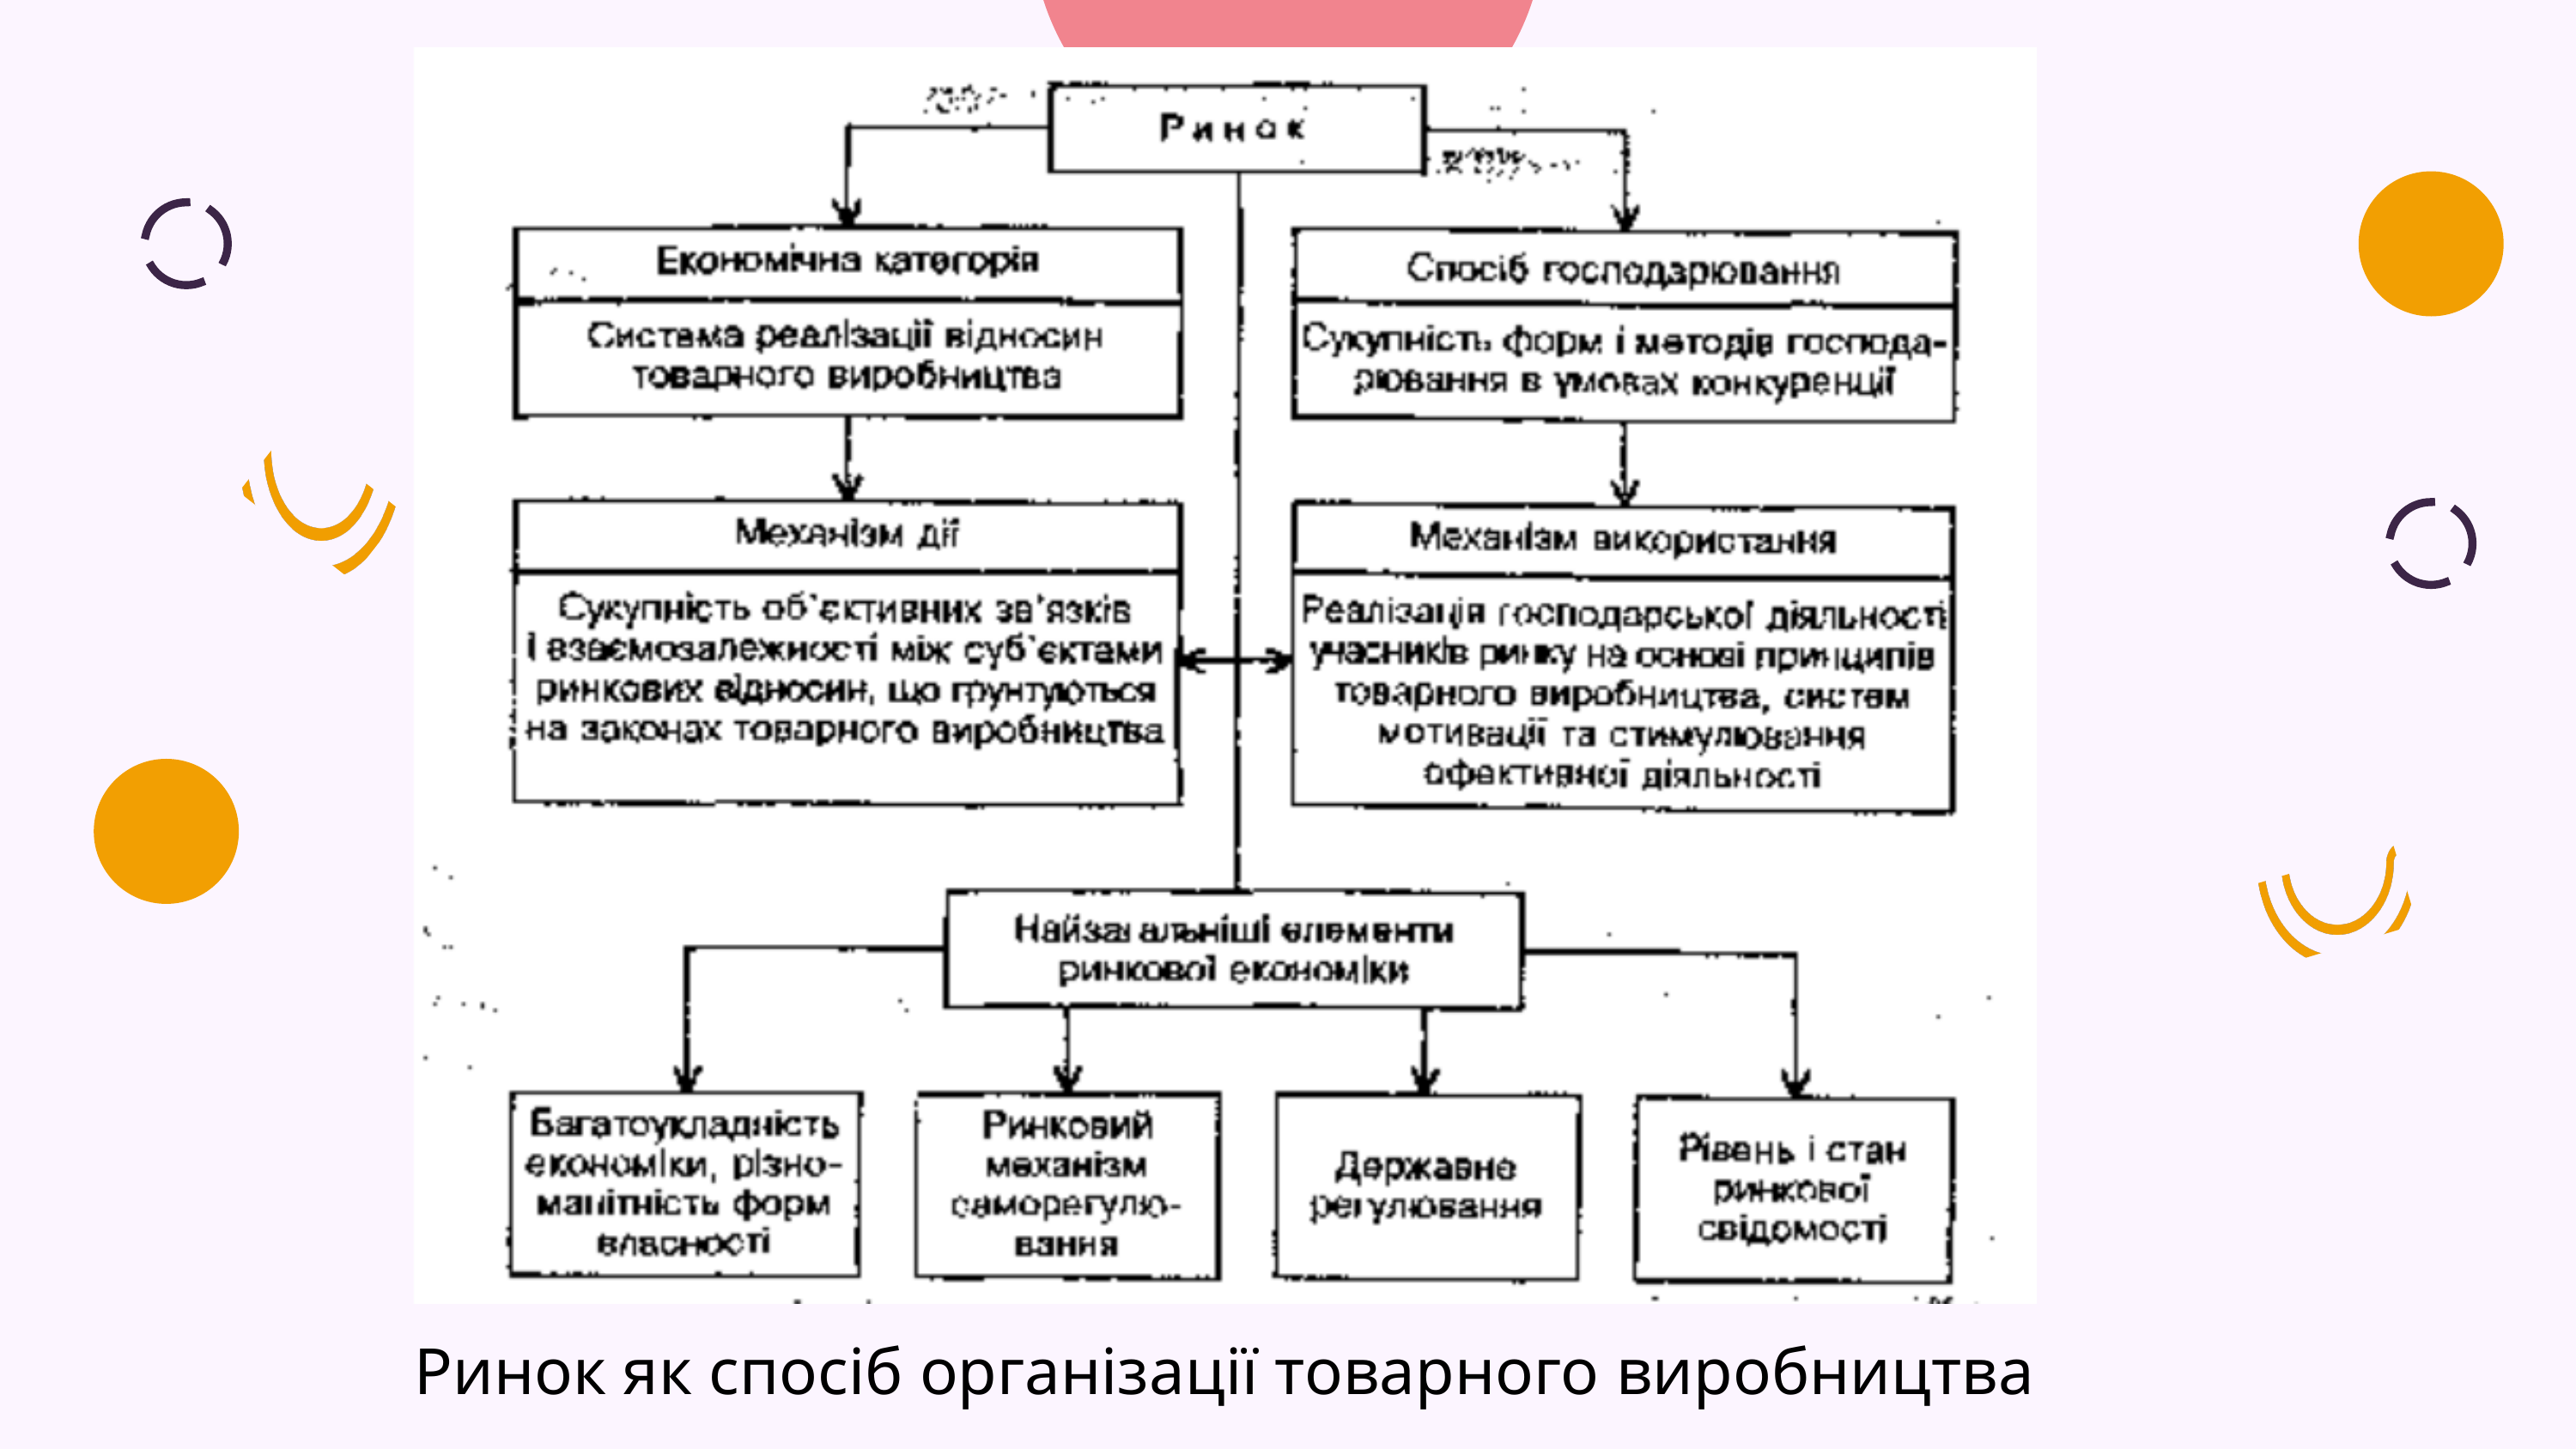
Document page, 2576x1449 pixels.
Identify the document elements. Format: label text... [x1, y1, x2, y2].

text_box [2389, 501, 2473, 585]
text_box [1030, 0, 1546, 179]
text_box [144, 202, 228, 286]
text_box [2257, 842, 2418, 966]
text_box [239, 425, 404, 579]
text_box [93, 758, 240, 905]
text_box [413, 47, 2038, 1304]
text_box Ринок як спосіб організації товарного виробництва [413, 1318, 2038, 1408]
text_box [2358, 171, 2504, 317]
